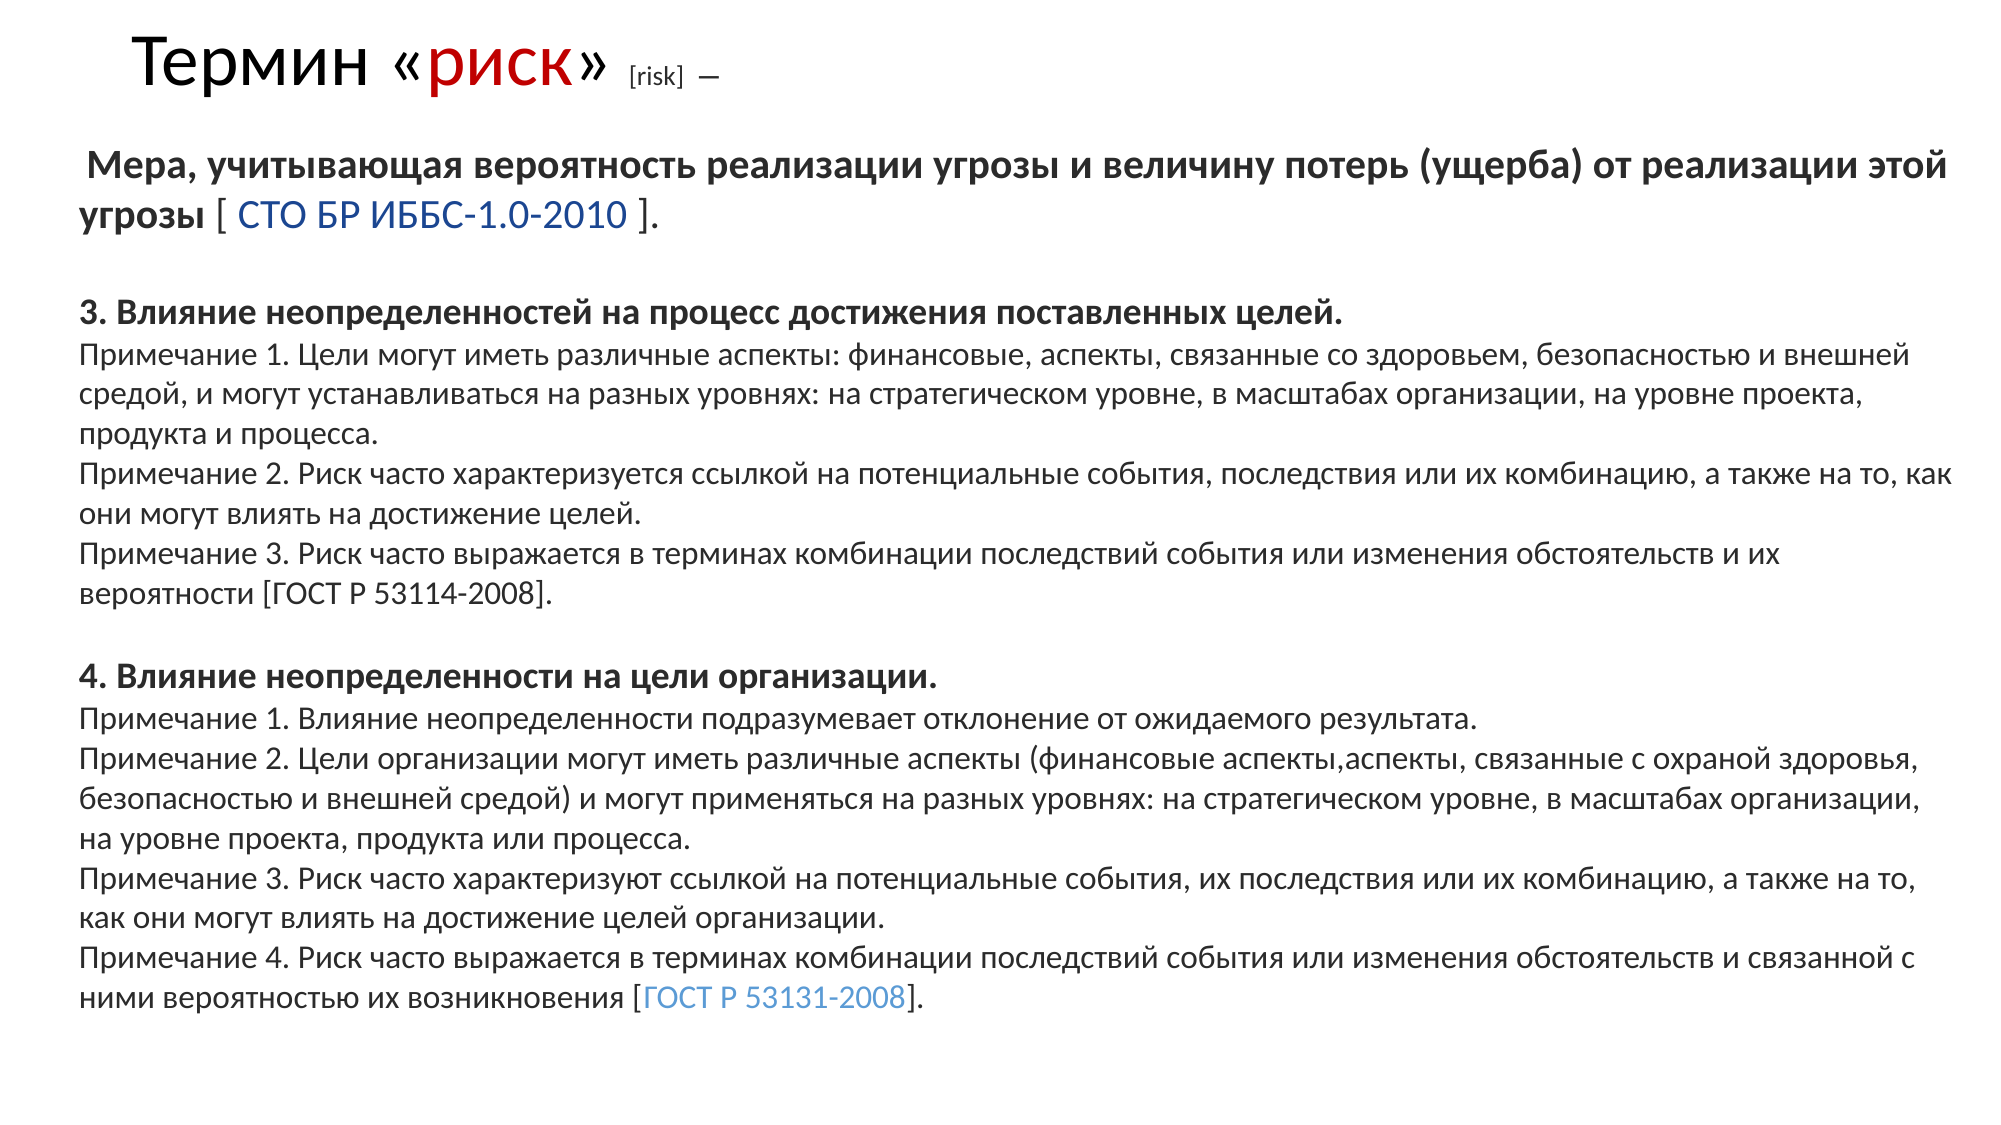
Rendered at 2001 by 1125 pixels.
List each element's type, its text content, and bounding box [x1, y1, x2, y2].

text_box Мера, учитывающая вероятность реализации угрозы и величину потерь (ущерба) от реализации этой угрозы [ СТО БР ИББС-1.0-2010 ]. 3. Влияние неопределенностей на процесс достижения поставленных целей. Примечание 1. Цели могут иметь различные аспекты: финансовые, аспекты, связанные со здоровьем, безопасностью и внешней средой, и могут устанавливаться на разных уровнях: на стратегическом уровне, в масштабах организации, на уровне проекта, продукта и процесса. Примечание 2. Риск часто характеризуется ссылкой на потенциальные события, последствия или их комбинацию, а также на то, как они могут влиять на достижение целей. Примечание 3. Риск часто выражается в терминах комбинации последствий события или изменения обстоятельств и их вероятности [ГОСТ Р 53114-2008]. 4. Влияние неопределенности на цели организации. Примечание 1. Влияние неопределенности подразумевает отклонение от ожидаемого результата. Примечание 2. Цели организации могут иметь различные аспекты (финансовые аспекты,аспекты, связанные с охраной здоровья, безопасностью и внешней средой) и могут применяться на разных уровнях: на стратегическом уровне, в масштабах организации, на уровне проекта, продукта или процесса. Примечание 3. Риск часто характеризуют ссылкой на потенциальные события, их последствия или их комбинацию, а также на то, как они могут влиять на достижение целей организации. Примечание 4. Риск часто выражается в терминах комбинации последствий события или изменения обстоятельств и связанной с ними вероятностью их возникновения [ГОСТ Р 53131-2008]. [64, 129, 1979, 1073]
title Термин «риск» [risk] — [116, 2, 1842, 108]
